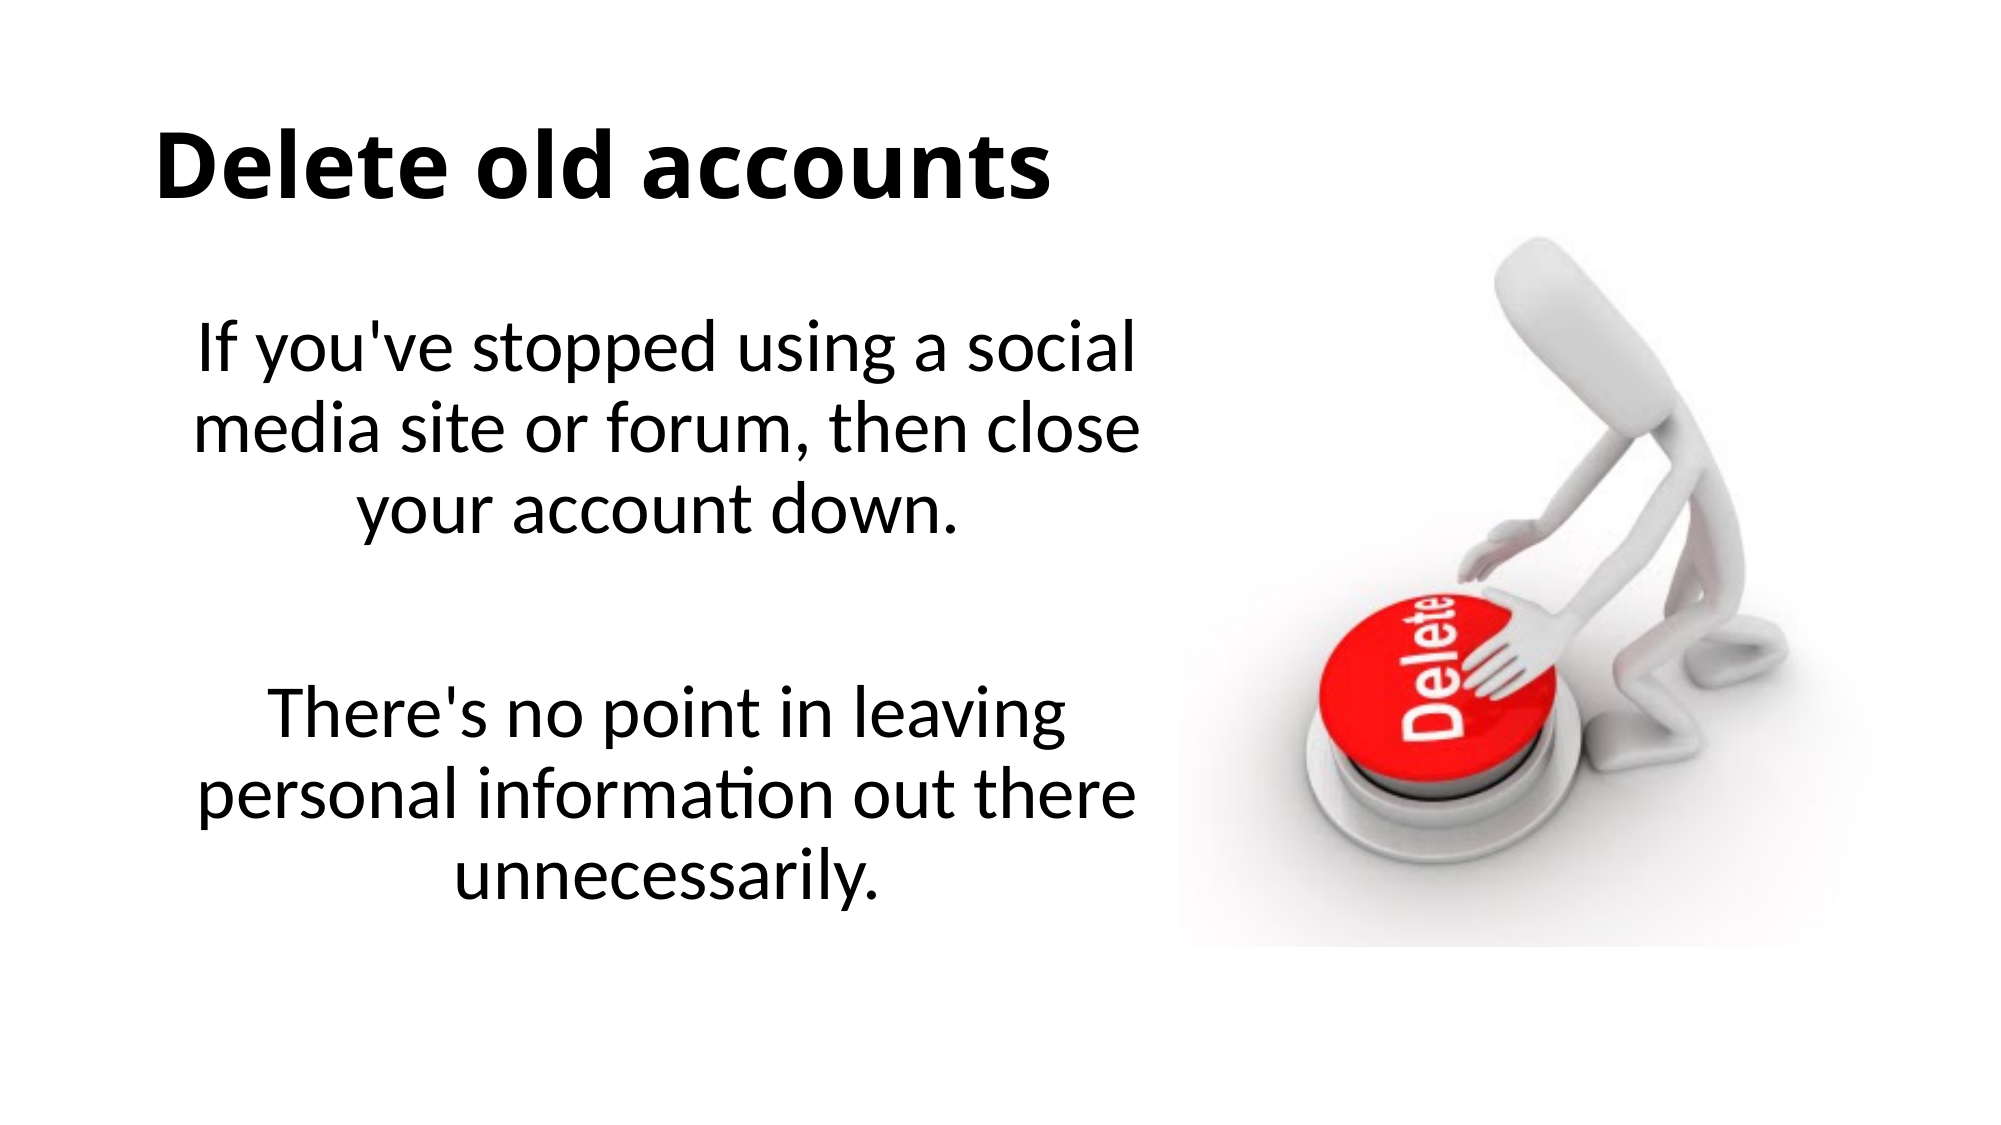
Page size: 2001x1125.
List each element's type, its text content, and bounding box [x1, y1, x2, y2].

picture [1178, 201, 1926, 947]
title Delete old accounts [137, 59, 1863, 278]
list If you've stopped using a social media site or forum, then close your account down. There's no point in leaving personal information out there unnecessarily. [137, 299, 1198, 1014]
